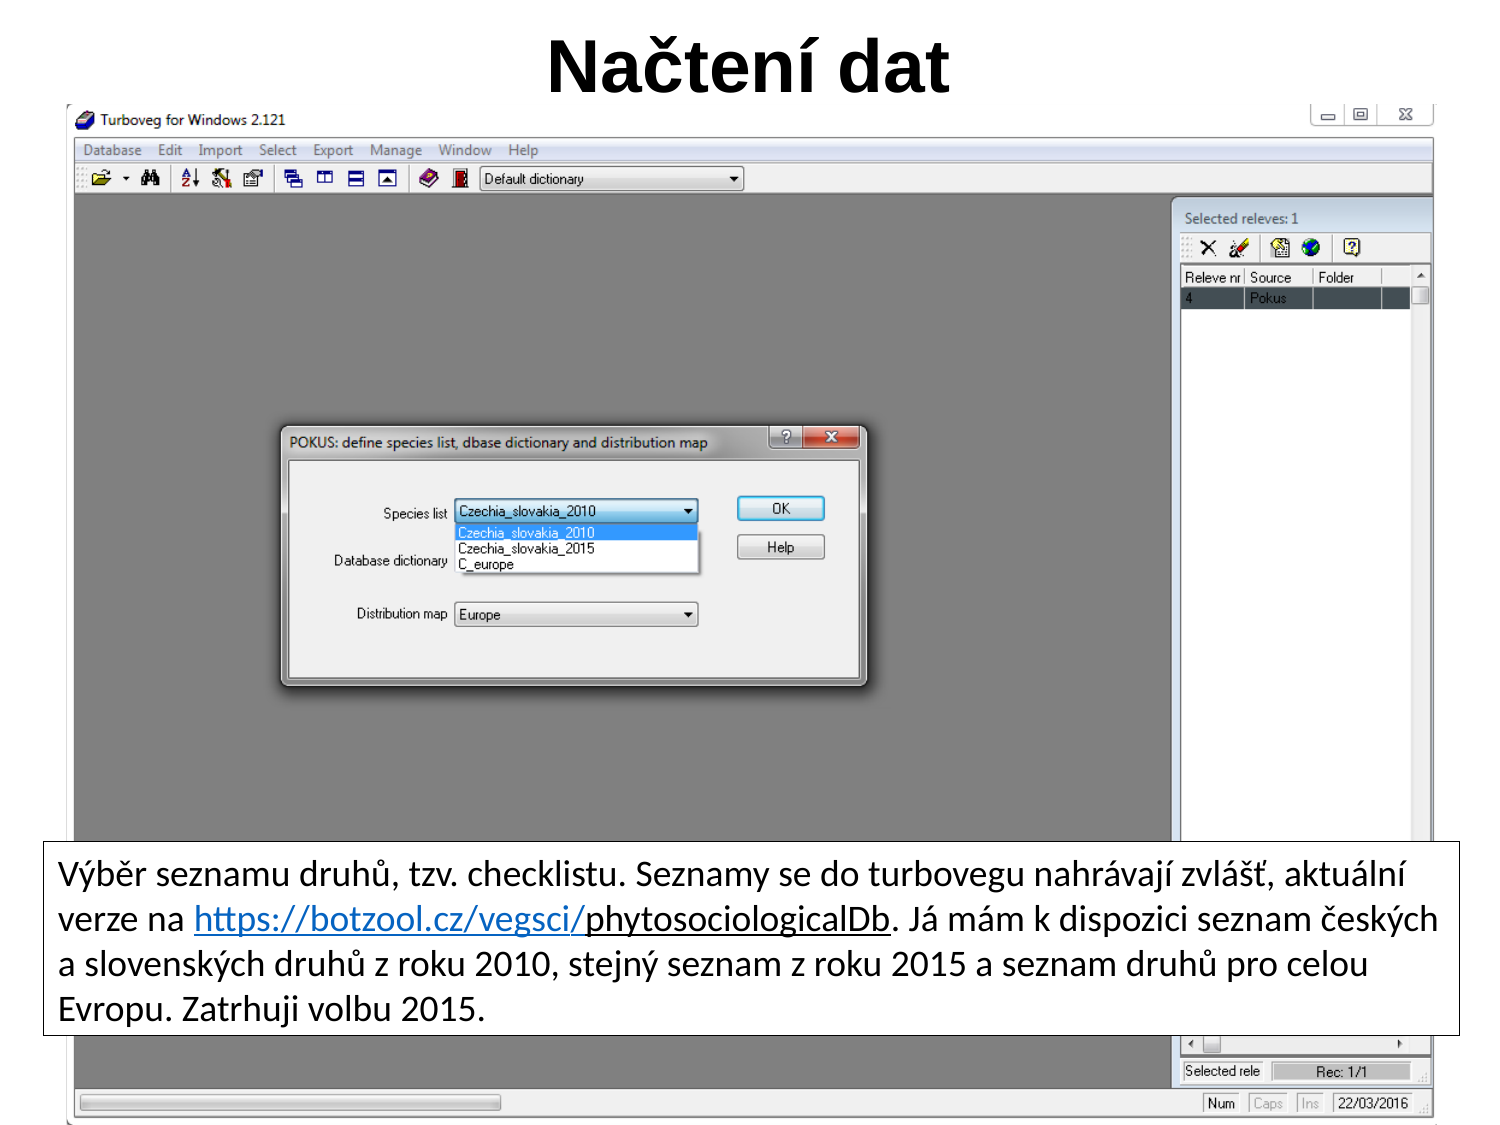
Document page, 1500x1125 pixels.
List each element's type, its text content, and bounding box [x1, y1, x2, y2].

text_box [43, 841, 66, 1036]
picture [66, 104, 1437, 1125]
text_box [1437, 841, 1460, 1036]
text_box Načtení dat [40, 32, 1457, 105]
